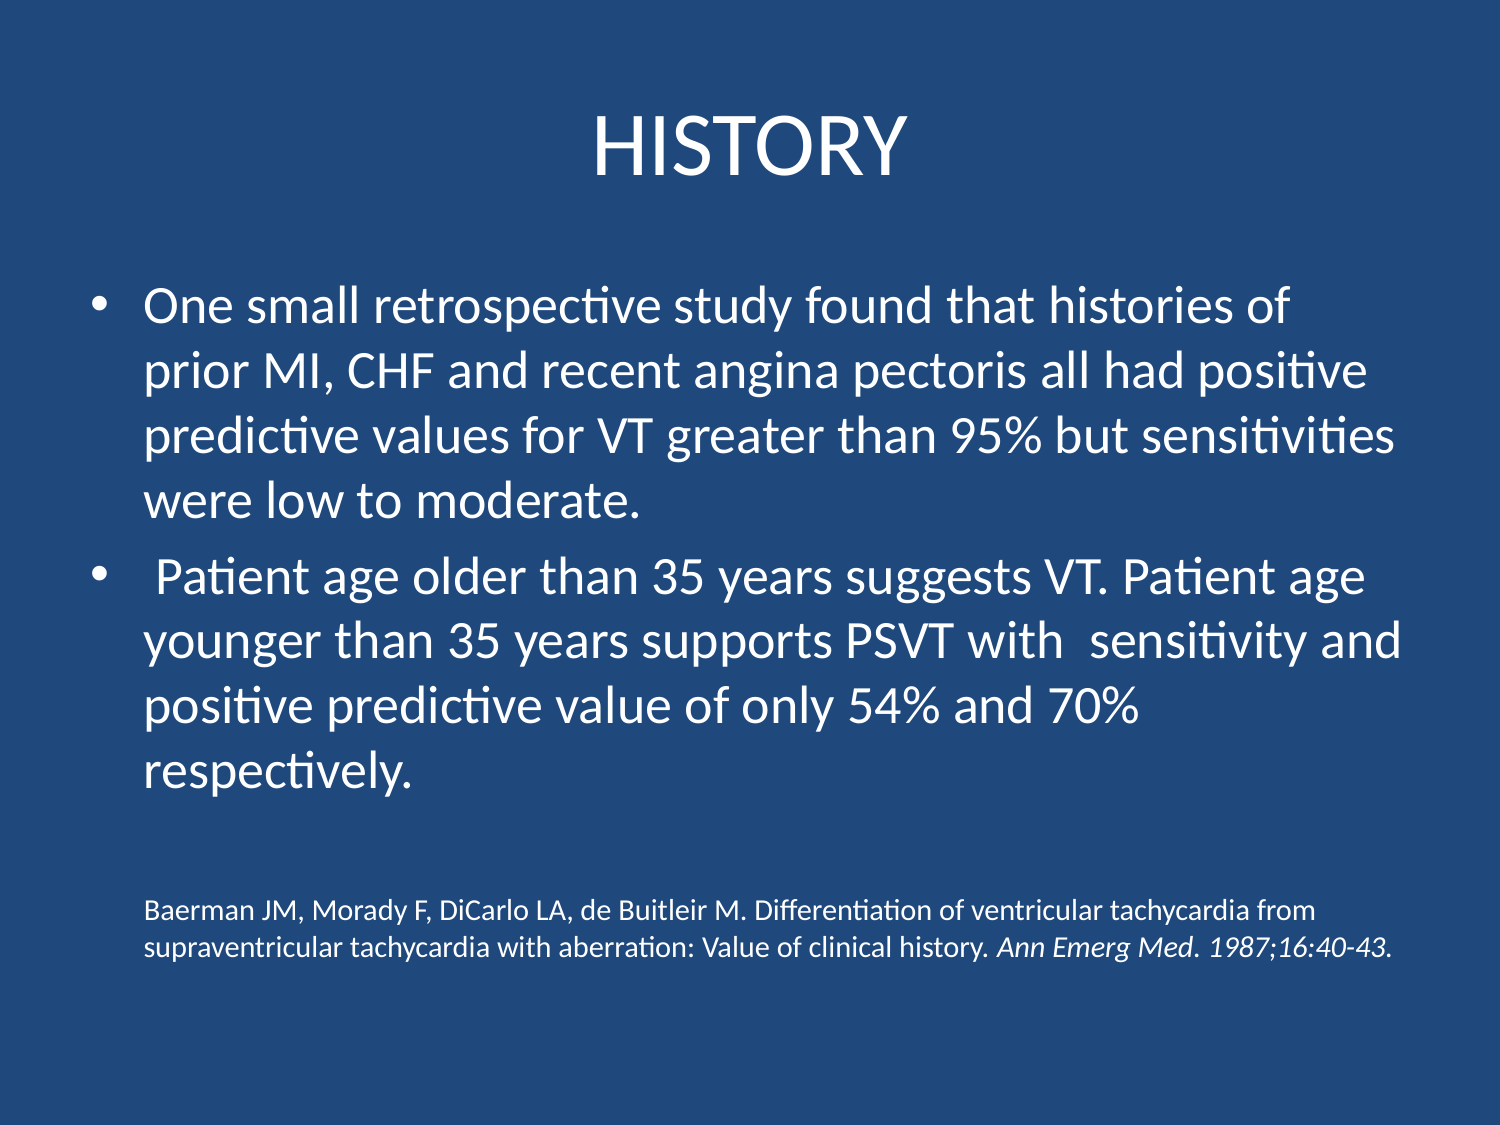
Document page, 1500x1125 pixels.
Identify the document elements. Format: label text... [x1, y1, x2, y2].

list One small retrospective study found that histories of prior MI, CHF and recent angina pectoris all had positive predictive values for VT greater than 95% but sensitivities were low to moderate. Patient age older than 35 years suggests VT. Patient age younger than 35 years supports PSVT with sensitivity and positive predictive value of only 54% and 70% respectively. Baerman JM, Morady F, DiCarlo LA, de Buitleir M. Differentiation of ventricular tachycardia from supraventricular tachycardia with aberration: Value of clinical history. Ann Emerg Med. 1987;16:40-43. [75, 262, 1425, 1005]
title HISTORY [75, 45, 1425, 233]
